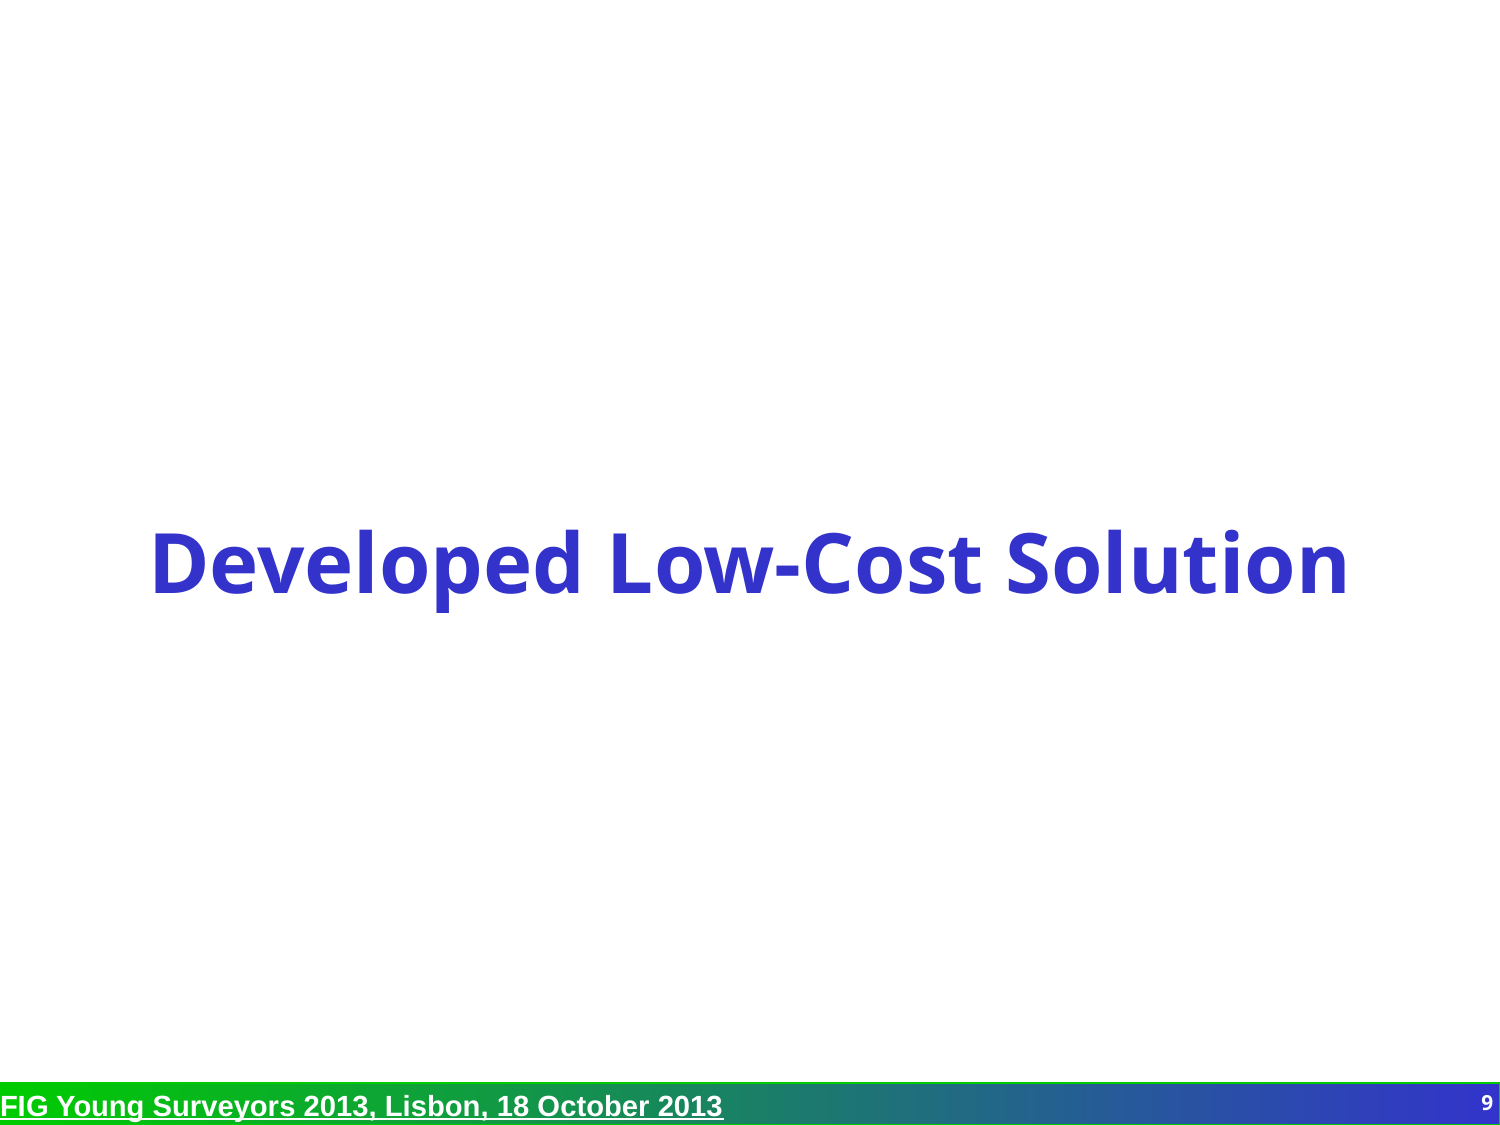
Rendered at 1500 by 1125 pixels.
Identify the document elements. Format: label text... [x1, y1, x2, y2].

slide_number 9 [1404, 1089, 1494, 1125]
title Developed Low-Cost Solution [0, 509, 1500, 616]
